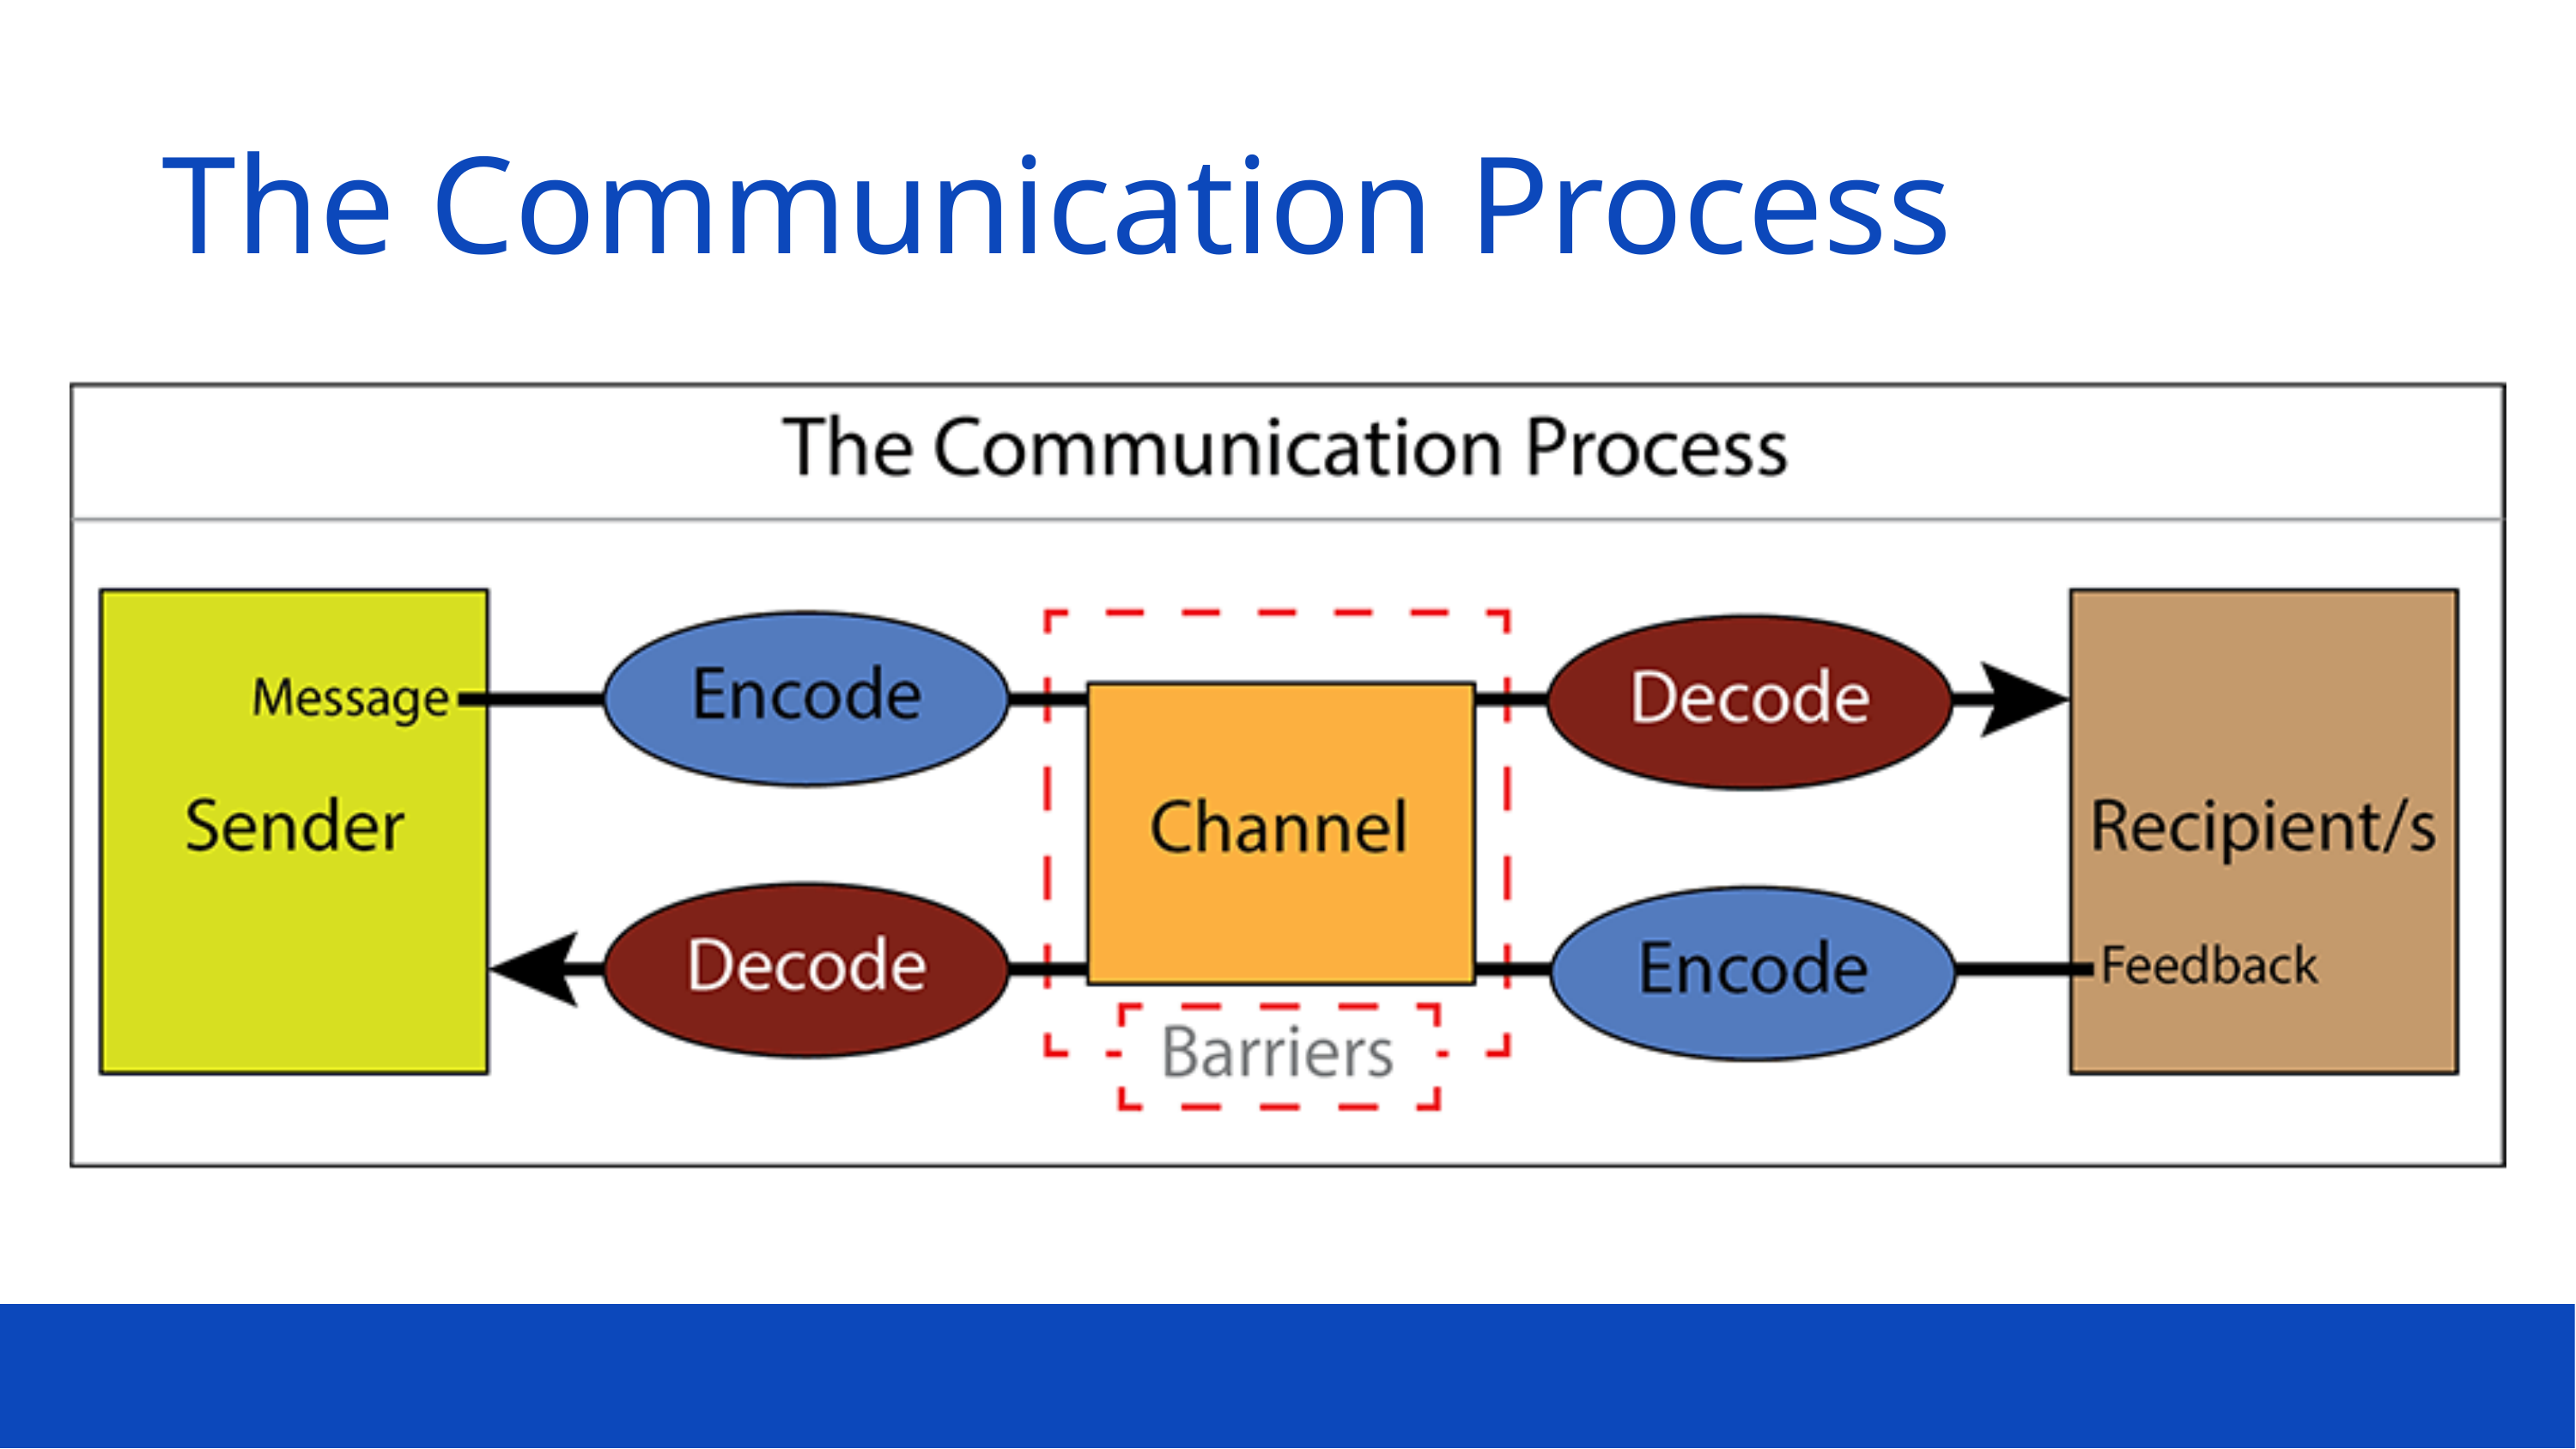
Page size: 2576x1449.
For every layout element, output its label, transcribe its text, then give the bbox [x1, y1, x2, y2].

picture [70, 356, 2506, 1196]
title The Communication Process [149, 106, 2097, 299]
